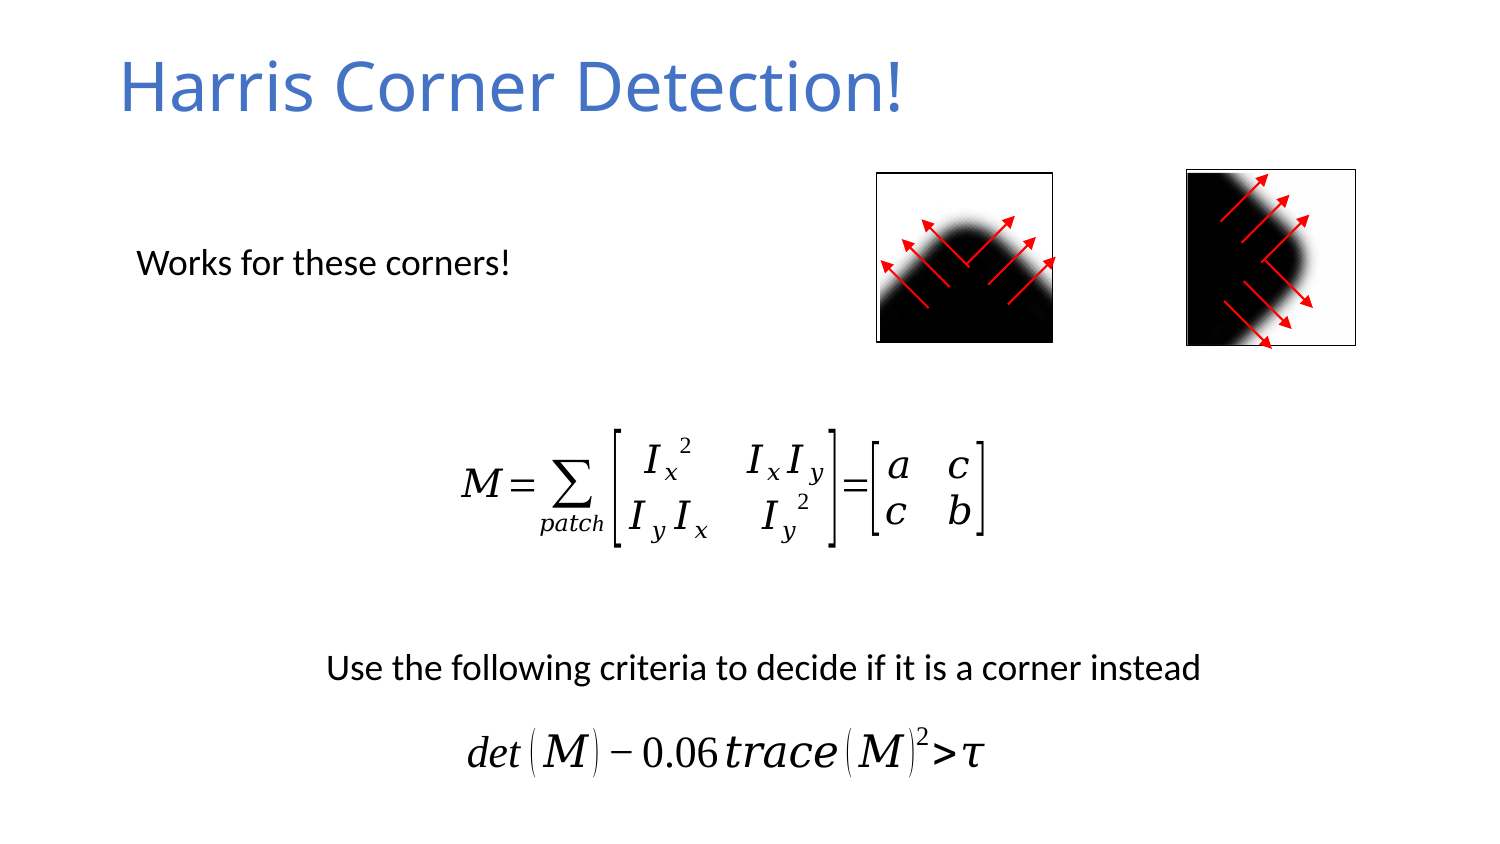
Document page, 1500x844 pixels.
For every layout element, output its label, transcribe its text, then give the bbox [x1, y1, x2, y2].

text_box Use the following criteria to decide if it is a corner instead [311, 635, 1218, 695]
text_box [117, 170, 1355, 345]
title Harris Corner Detection! [103, 7, 1397, 171]
